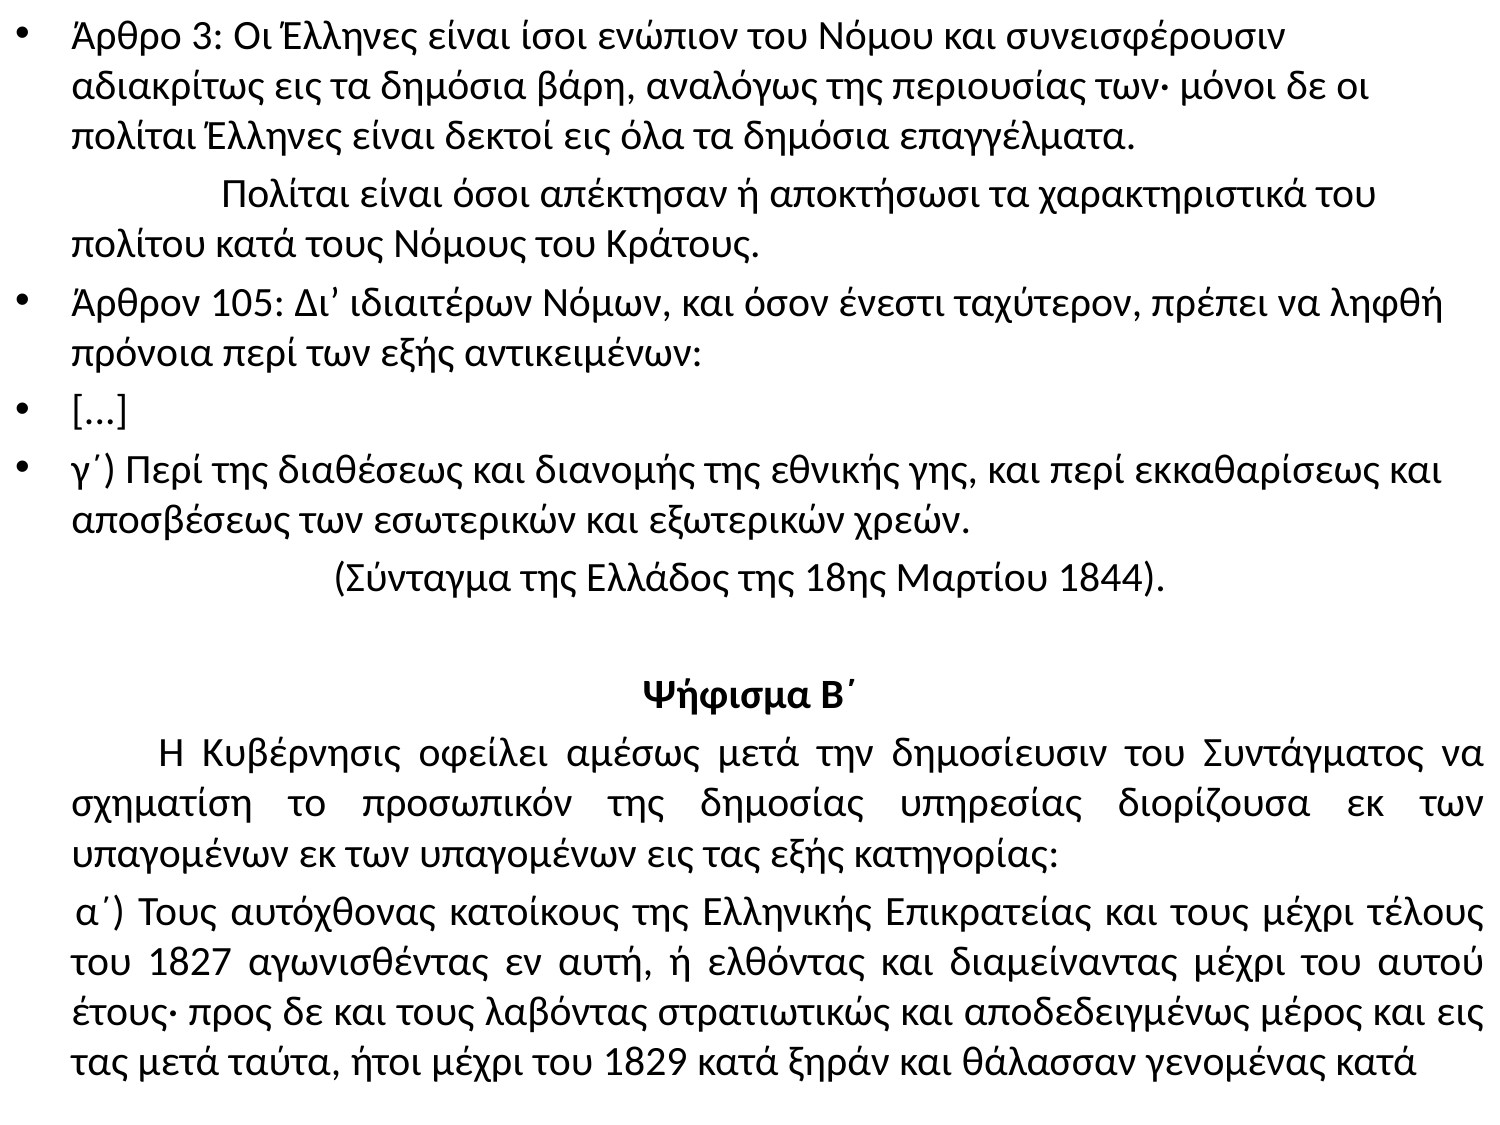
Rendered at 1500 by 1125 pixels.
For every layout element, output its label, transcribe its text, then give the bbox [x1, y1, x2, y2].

list Άρθρο 3: Οι Έλληνες είναι ίσοι ενώπιον του Νόμου και συνεισφέρουσιν αδιακρίτως εις τα δημόσια βάρη, αναλόγως της περιουσίας των· μόνοι δε οι πολίται Έλληνες είναι δεκτοί εις όλα τα δημόσια επαγγέλματα. Πολίται είναι όσοι απέκτησαν ή αποκτήσωσι τα χαρακτηριστικά του πολίτου κατά τους Νόμους του Κράτους. Άρθρον 105: Δι’ ιδιαιτέρων Νόμων, και όσον ένεστι ταχύτερον, πρέπει να ληφθή πρόνοια περί των εξής αντικειμένων: [...] γ´) Περί της διαθέσεως και διανομής της εθνικής γης, και περί εκκαθαρίσεως και αποσβέσεως των εσωτερικών και εξωτερικών χρεών. (Σύνταγμα της Ελλάδος της 18ης Μαρτίου 1844). Ψήφισμα Β´ Η Κυβέρνησις οφείλει αμέσως μετά την δημοσίευσιν του Συντάγματος να σχηματίση το προσωπικόν της δημοσίας υπηρεσίας διορίζουσα εκ των υπαγομένων εκ των υπαγομένων εις τας εξής κατηγορίας: α´) Τους αυτόχθονας κατοίκους της Ελληνικής Επικρατείας και τους μέχρι τέλους του 1827 αγωνισθέντας εν αυτή, ή ελθόντας και διαμείναντας μέχρι του αυτού έτους· προς δε και τους λαβόντας στρατιωτικώς και αποδεδειγμένως μέρος και εις τας μετά ταύτα, ήτοι μέχρι του 1829 κατά ξηράν και θάλασσαν γενομένας κατά [0, 0, 1500, 1125]
